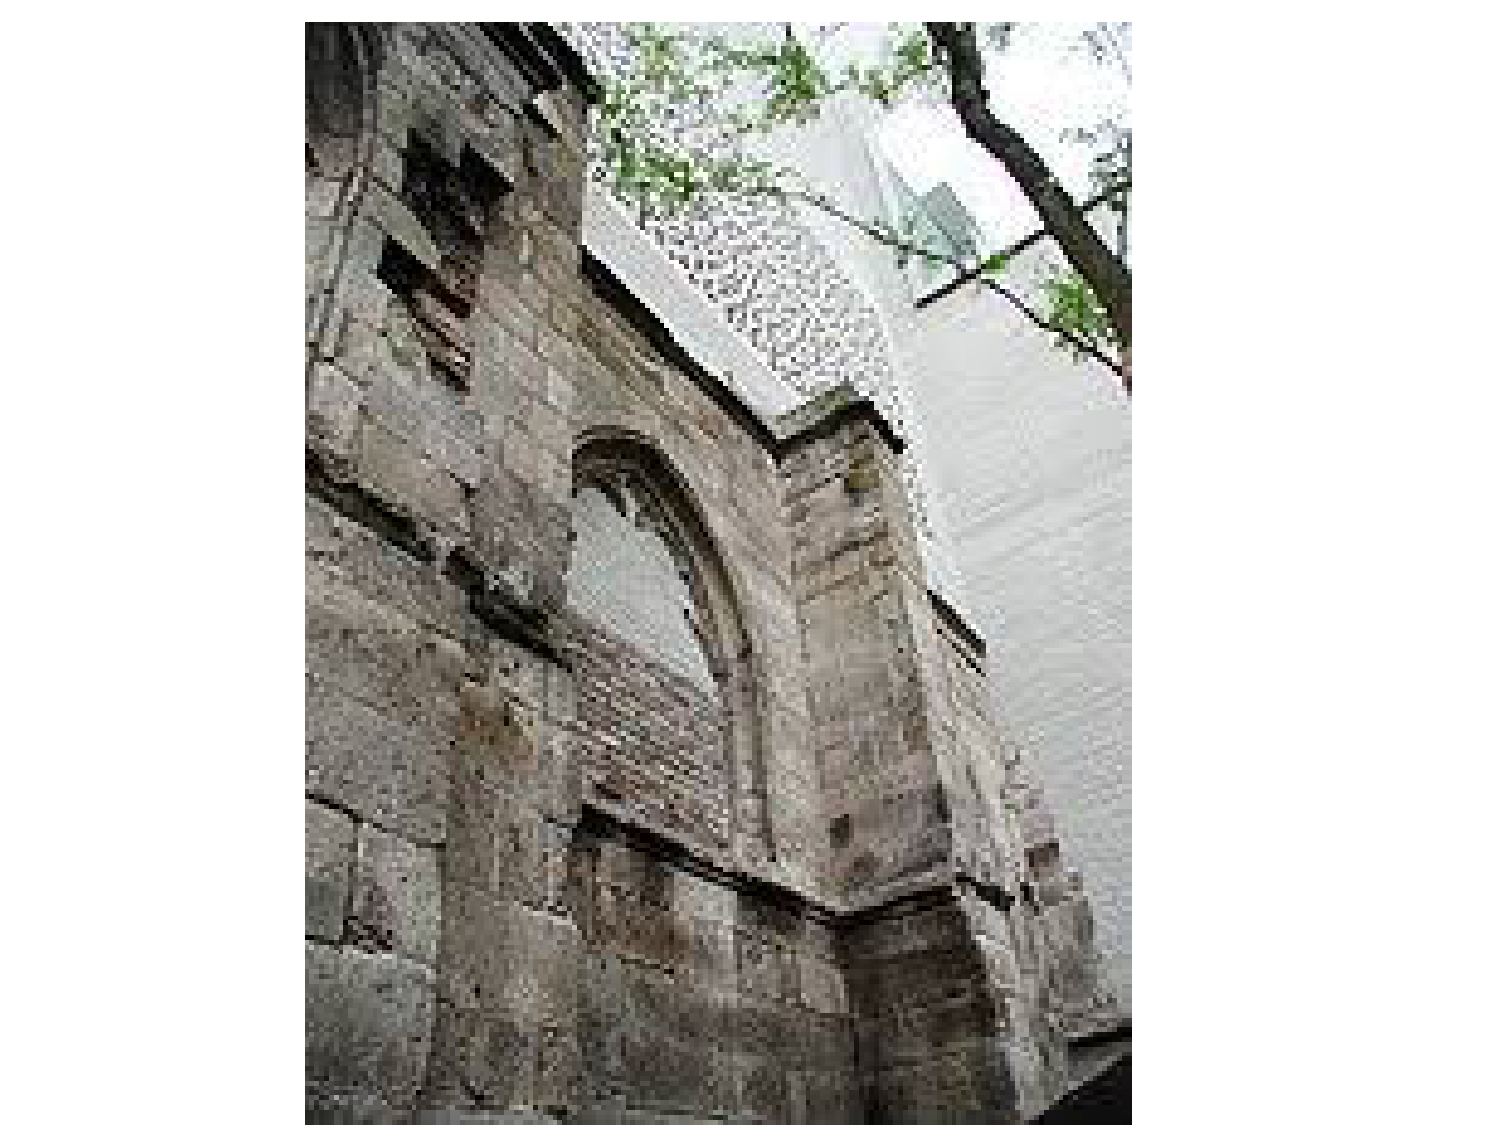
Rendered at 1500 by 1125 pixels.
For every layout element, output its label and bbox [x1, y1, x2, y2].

picture [305, 22, 1132, 1125]
